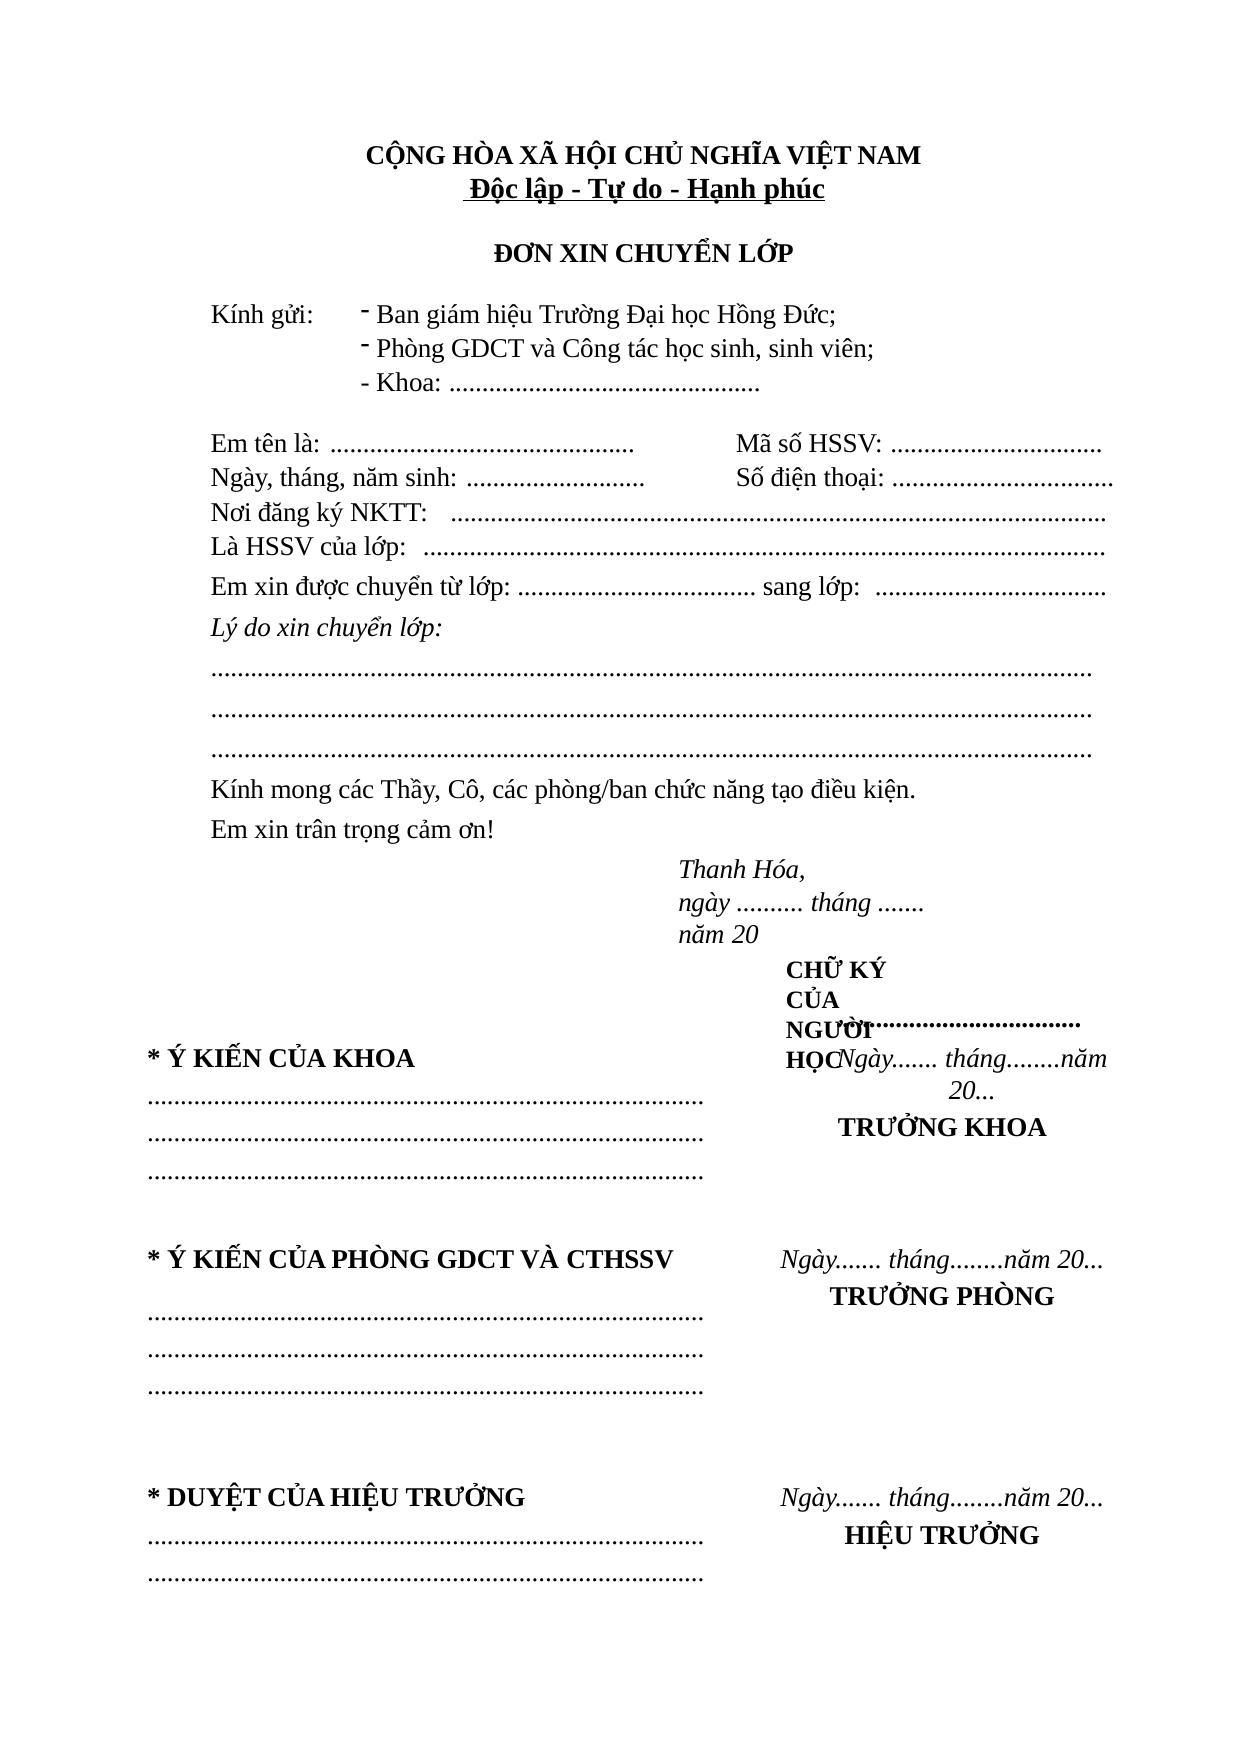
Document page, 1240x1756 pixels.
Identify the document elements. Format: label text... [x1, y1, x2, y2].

text_box Ngày....... tháng........năm 20... TRƯỞNG PHÒNG [776, 1234, 1109, 1311]
text_box Kính gửi: [208, 294, 317, 329]
text_box Ngày....... tháng........năm 20... HIỆU TRƯỞNG [776, 1472, 1109, 1550]
text_box * Ý KIẾN CỦA PHÒNG GDCT VÀ CTHSSV .................................................................................... .................................................................................... .................................................................................... [144, 1239, 718, 1401]
text_box * Ý KIẾN CỦA KHOA .................................................................................... .................................................................................... .................................................................................... [144, 1033, 718, 1185]
text_box Mã số HSSV: ................................ Số điện thoại: ................................. [733, 421, 1119, 490]
text_box CỘNG HÒA XÃ HỘI CHỦ NGHĨA VIỆT NAM Độc lập - Tự do - Hạnh phúc ĐƠN XIN CHUYỂN LỚP [355, 136, 932, 268]
text_box Em tên là: .............................................. Ngày, tháng, năm sinh: ........................... [208, 421, 655, 490]
text_box Ban giám hiệu Trường Đại học Hồng Đức; Phòng GDCT và Công tác học sinh, sinh viên; - Khoa: ............................................... [358, 292, 882, 398]
text_box * DUYỆT CỦA HIỆU TRƯỞNG .................................................................................... .................................................................................... [144, 1472, 718, 1587]
text_box Nơi đăng ký NKTT: ................................................................................................... Là HSSV của lớp: ....................................................................................................... Em xin được chuyển từ lớp: .................................... sang lớp: ................................... Lý do xin chuyển lớp: ..................................................................................................................................... ..................................................................................................................................... ..................................................................................................................................... Kính mong các Thầy, Cô, các phòng/ban chức năng tạo điều kiện. Em xin trân trọng cảm ơn! Thanh Hóa, ngày .......... tháng ....... năm 20 CHỮ KÝ CỦA NGƯỜI HỌC [208, 490, 1154, 1074]
text_box ..................................... Ngày....... tháng........năm 20... TRƯỞNG KHOA [776, 991, 1109, 1143]
